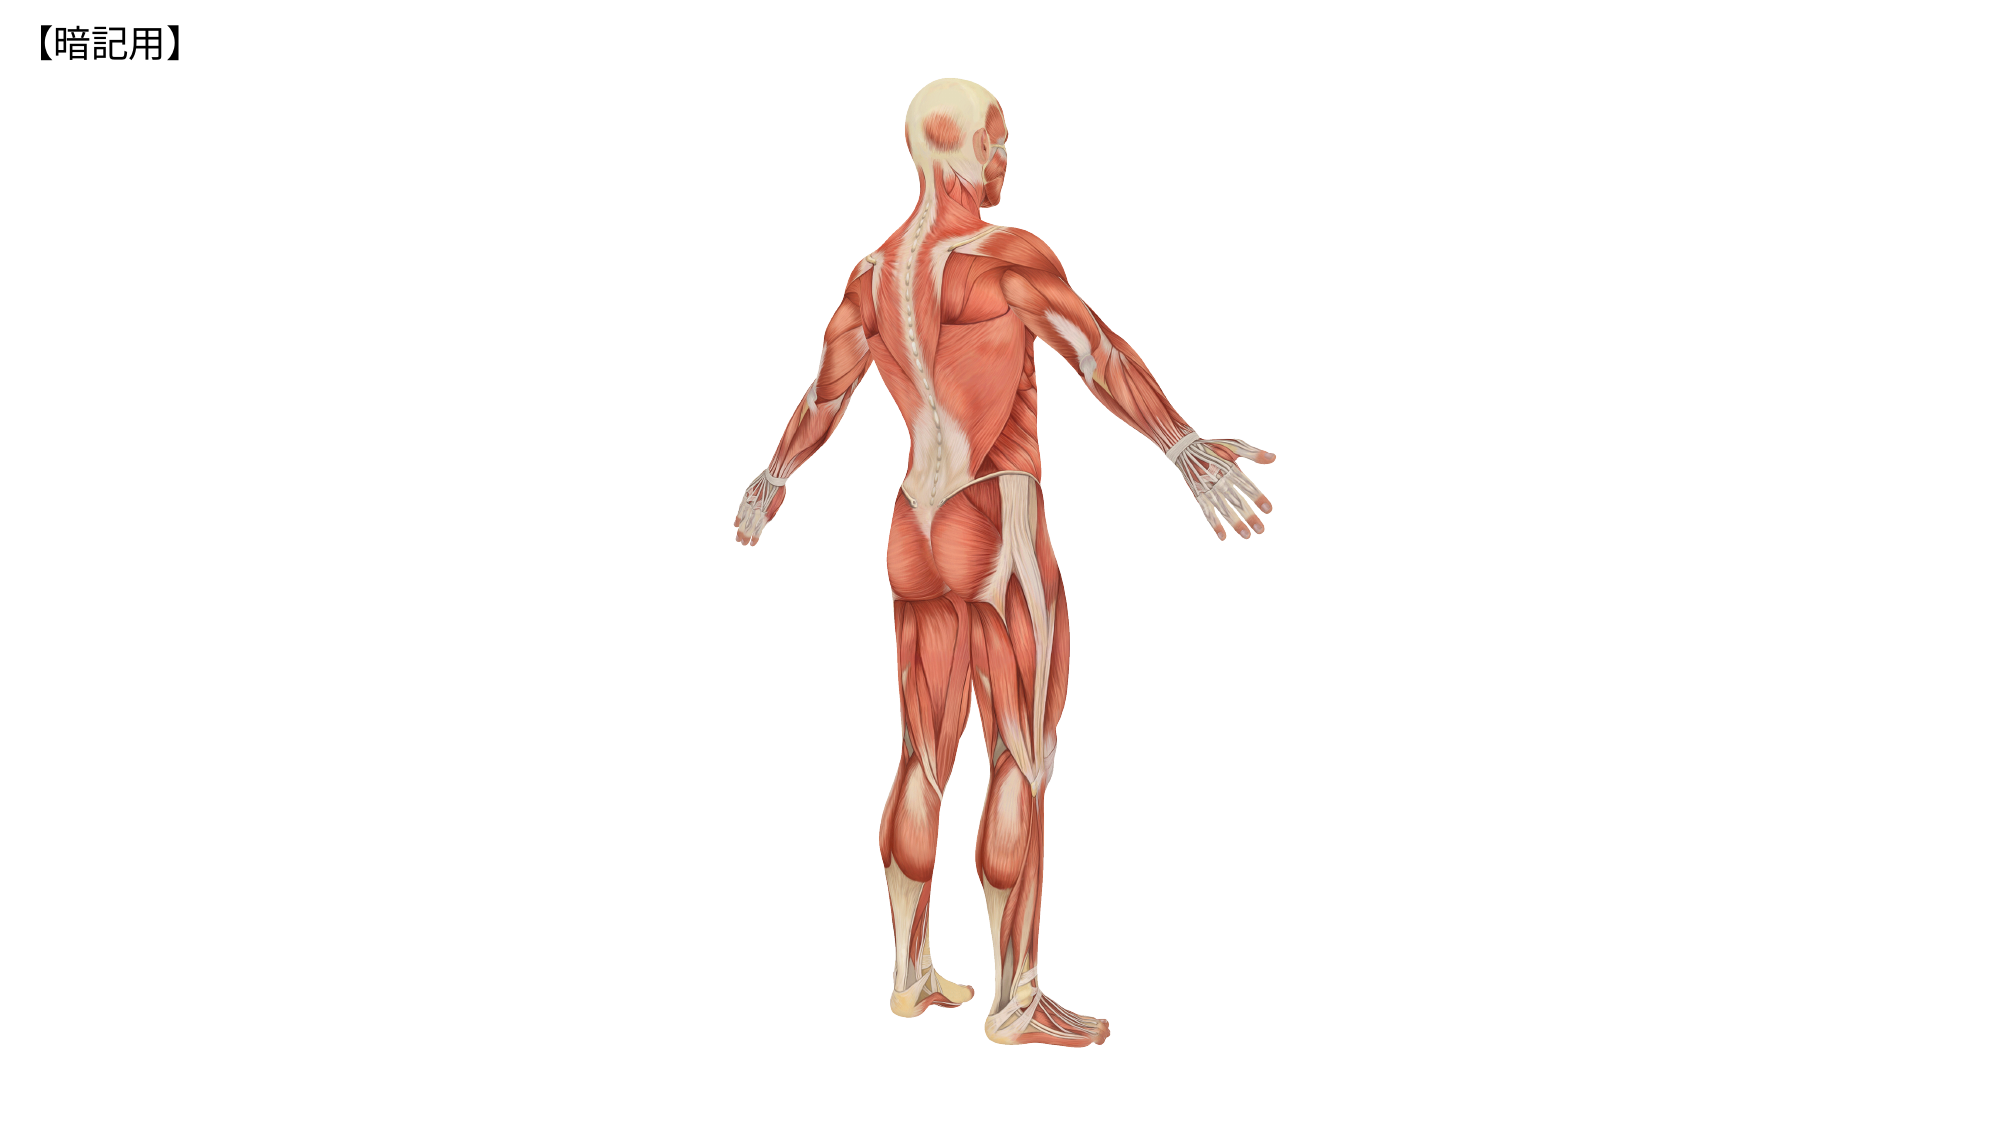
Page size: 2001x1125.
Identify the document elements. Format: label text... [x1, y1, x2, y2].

picture [434, 60, 1566, 1065]
text_box 【暗記用】 [1, 13, 219, 73]
